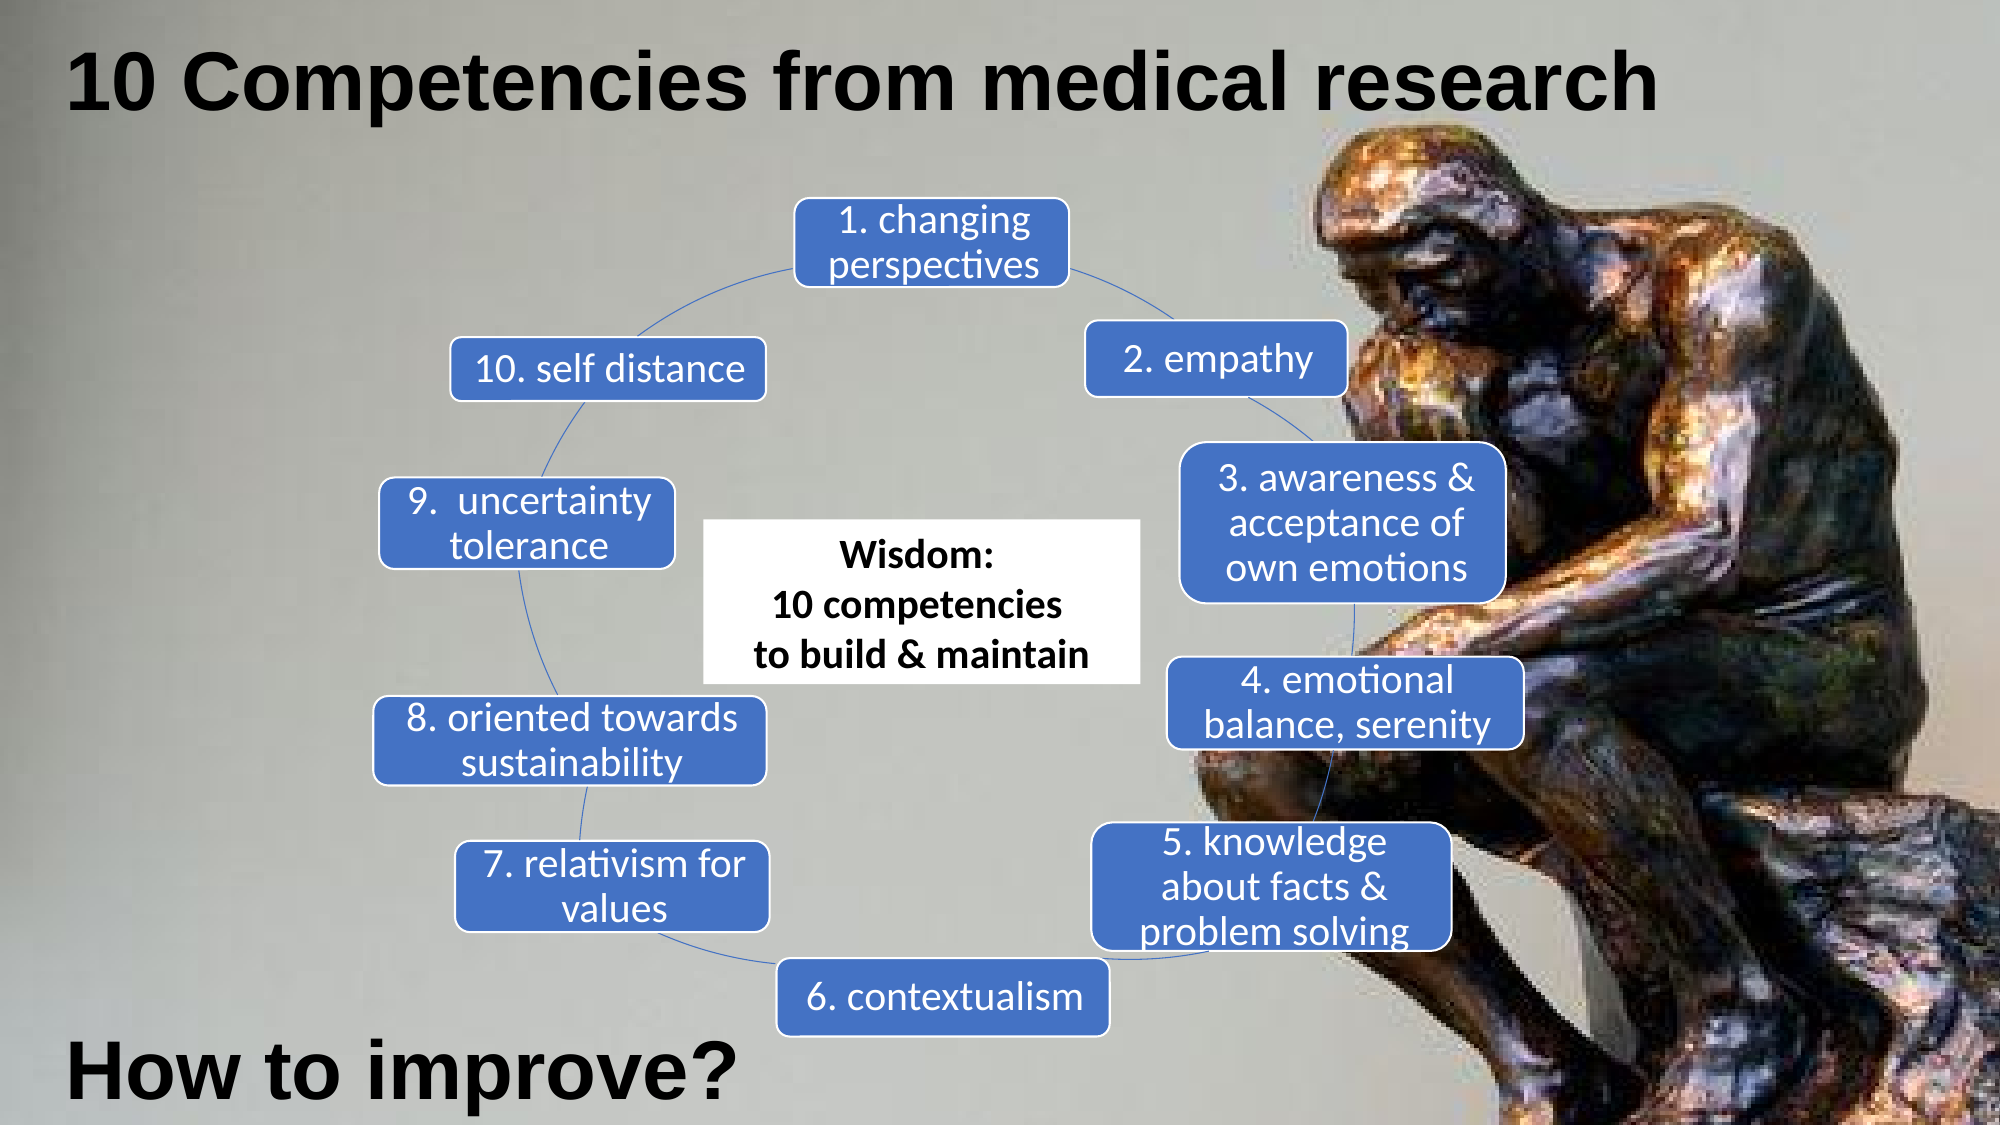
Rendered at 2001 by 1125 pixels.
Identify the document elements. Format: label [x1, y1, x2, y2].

picture [0, 0, 2000, 1125]
text_box [317, 194, 1528, 1047]
